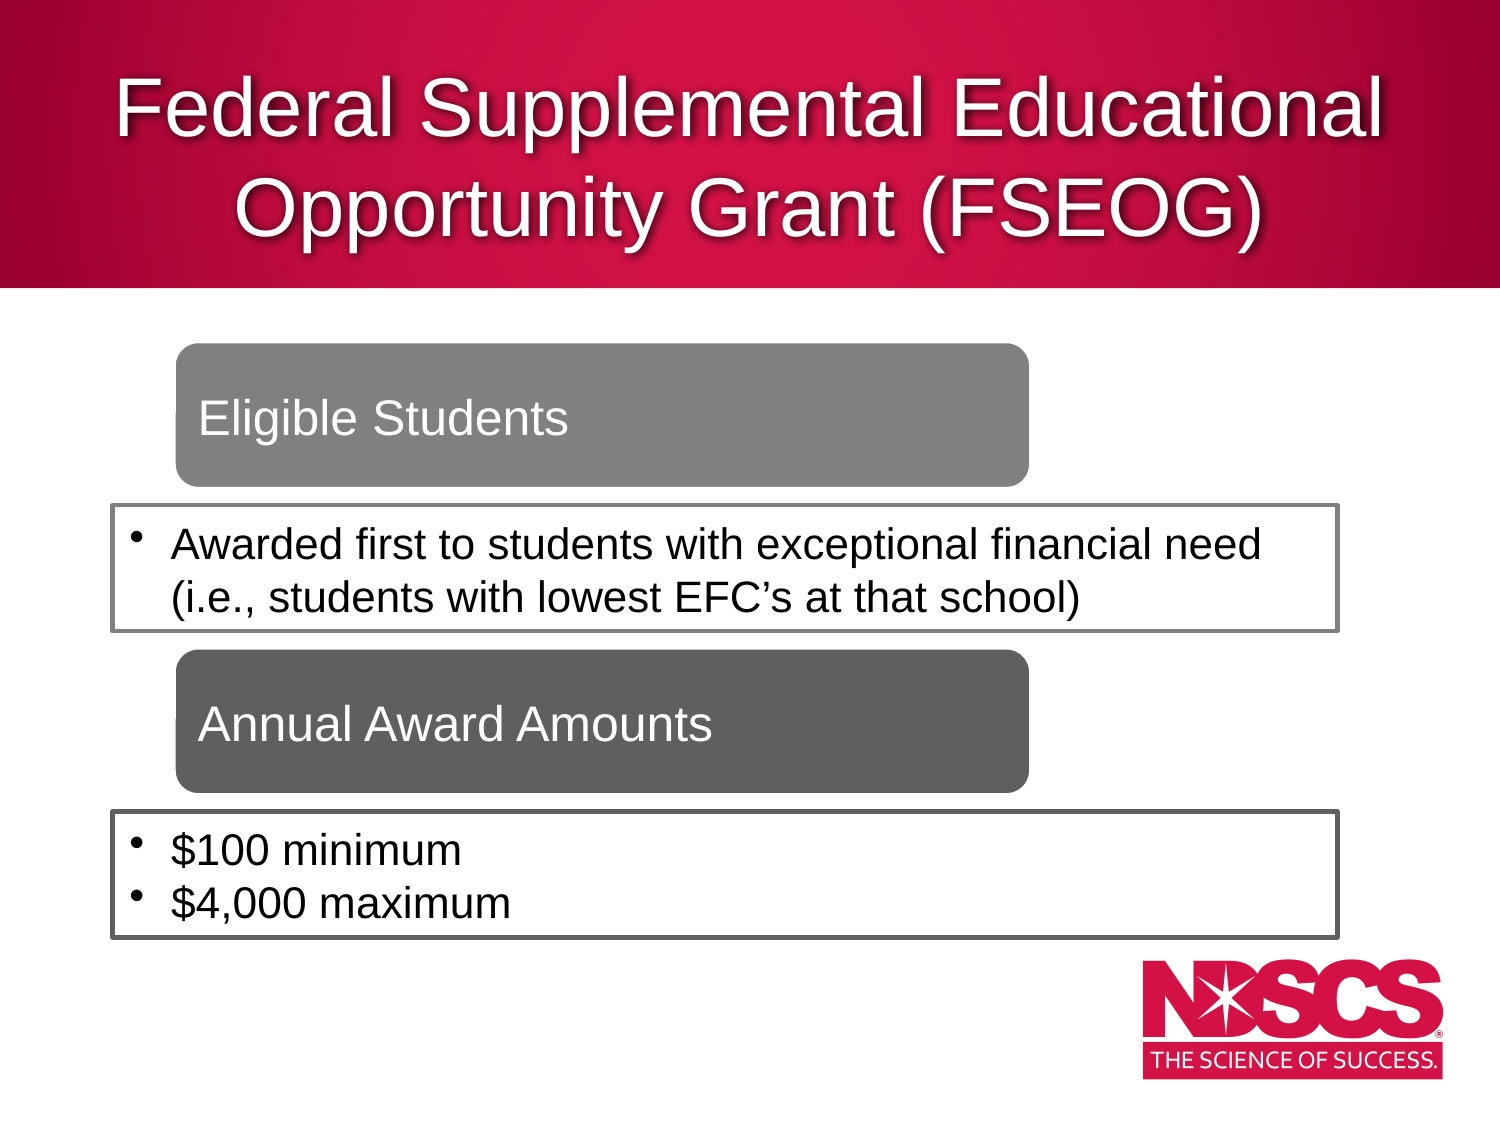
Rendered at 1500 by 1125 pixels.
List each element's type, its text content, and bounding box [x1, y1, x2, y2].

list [112, 324, 1338, 938]
title Federal Supplemental Educational Opportunity Grant (FSEOG) [24, 44, 1476, 263]
picture [0, 0, 1500, 1125]
